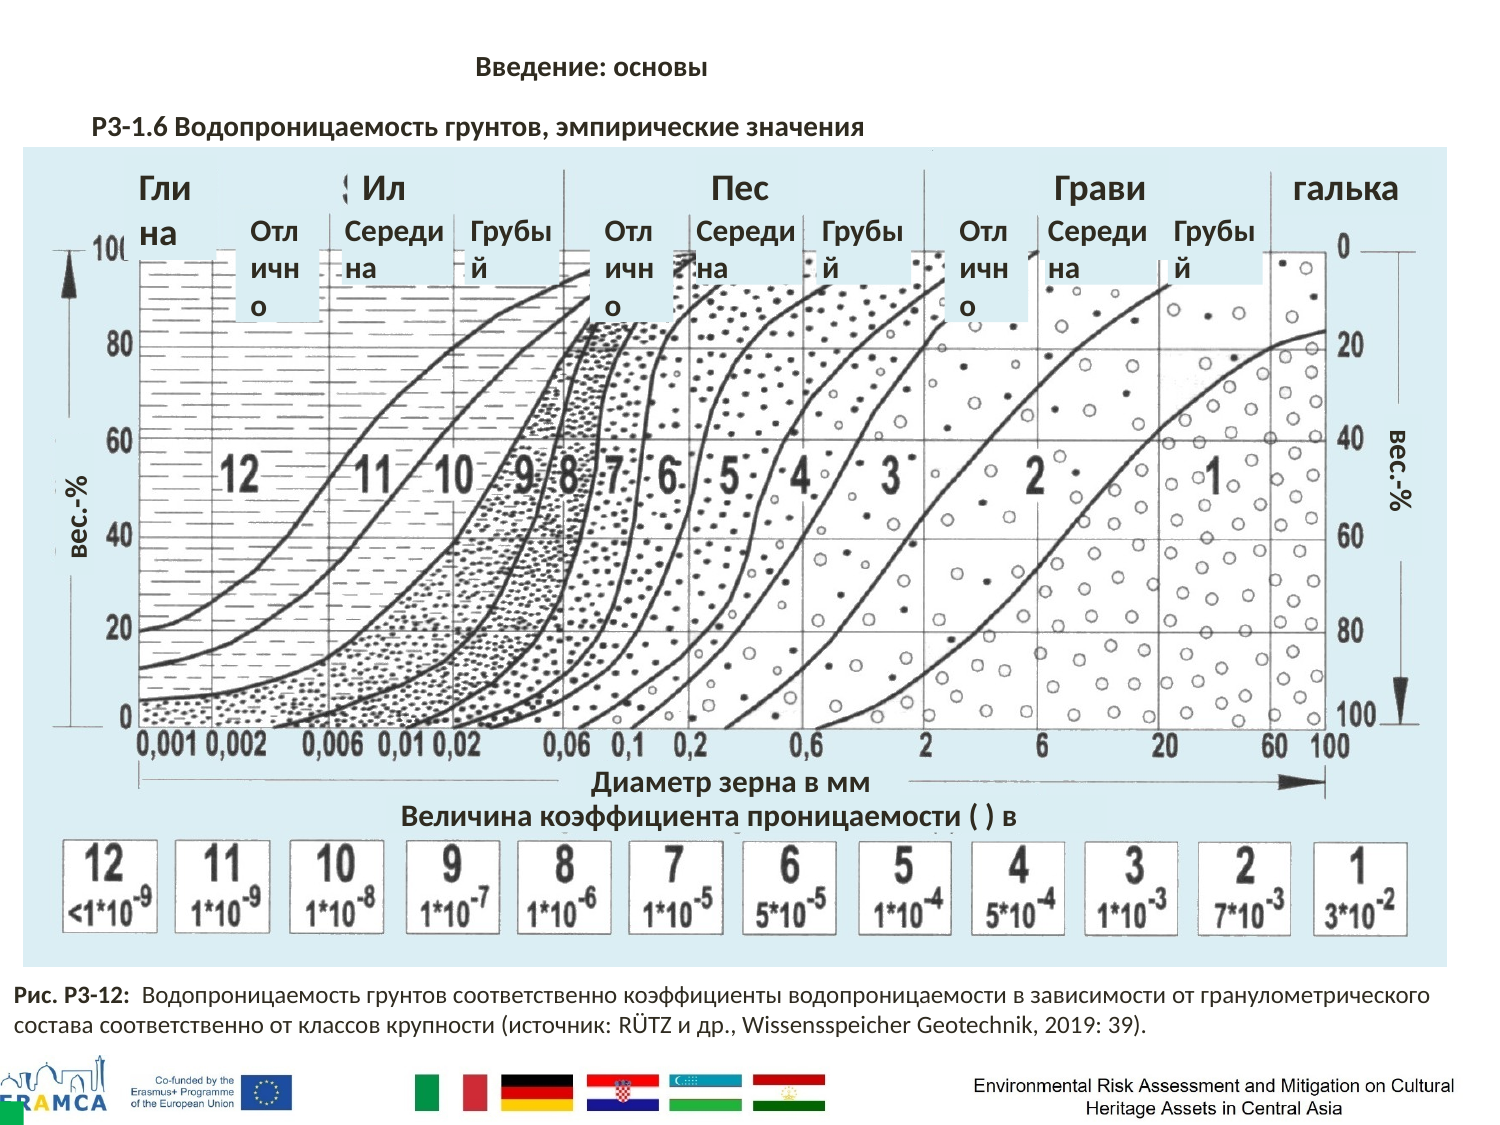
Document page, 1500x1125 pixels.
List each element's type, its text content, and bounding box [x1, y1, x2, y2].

text_box P3-1.6 Водопроницаемость грунтов, эмпирические значения serdurchlässigkeiten von Böden, Erfahrungswerte [76, 100, 1500, 220]
text_box [0, 1099, 26, 1125]
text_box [23, 147, 1448, 967]
text_box Введение: основы [460, 40, 1170, 90]
picture [0, 1055, 1500, 1125]
text_box Рис. P3-12: Водопроницаемость грунтов соответственно коэффициенты водопроницаемости в зависимости от гранулометрического состава соответственно от классов крупности (источник: Rütz и др., Wissensspeicher Geotechnik, 2019: 39). [0, 971, 1500, 1046]
